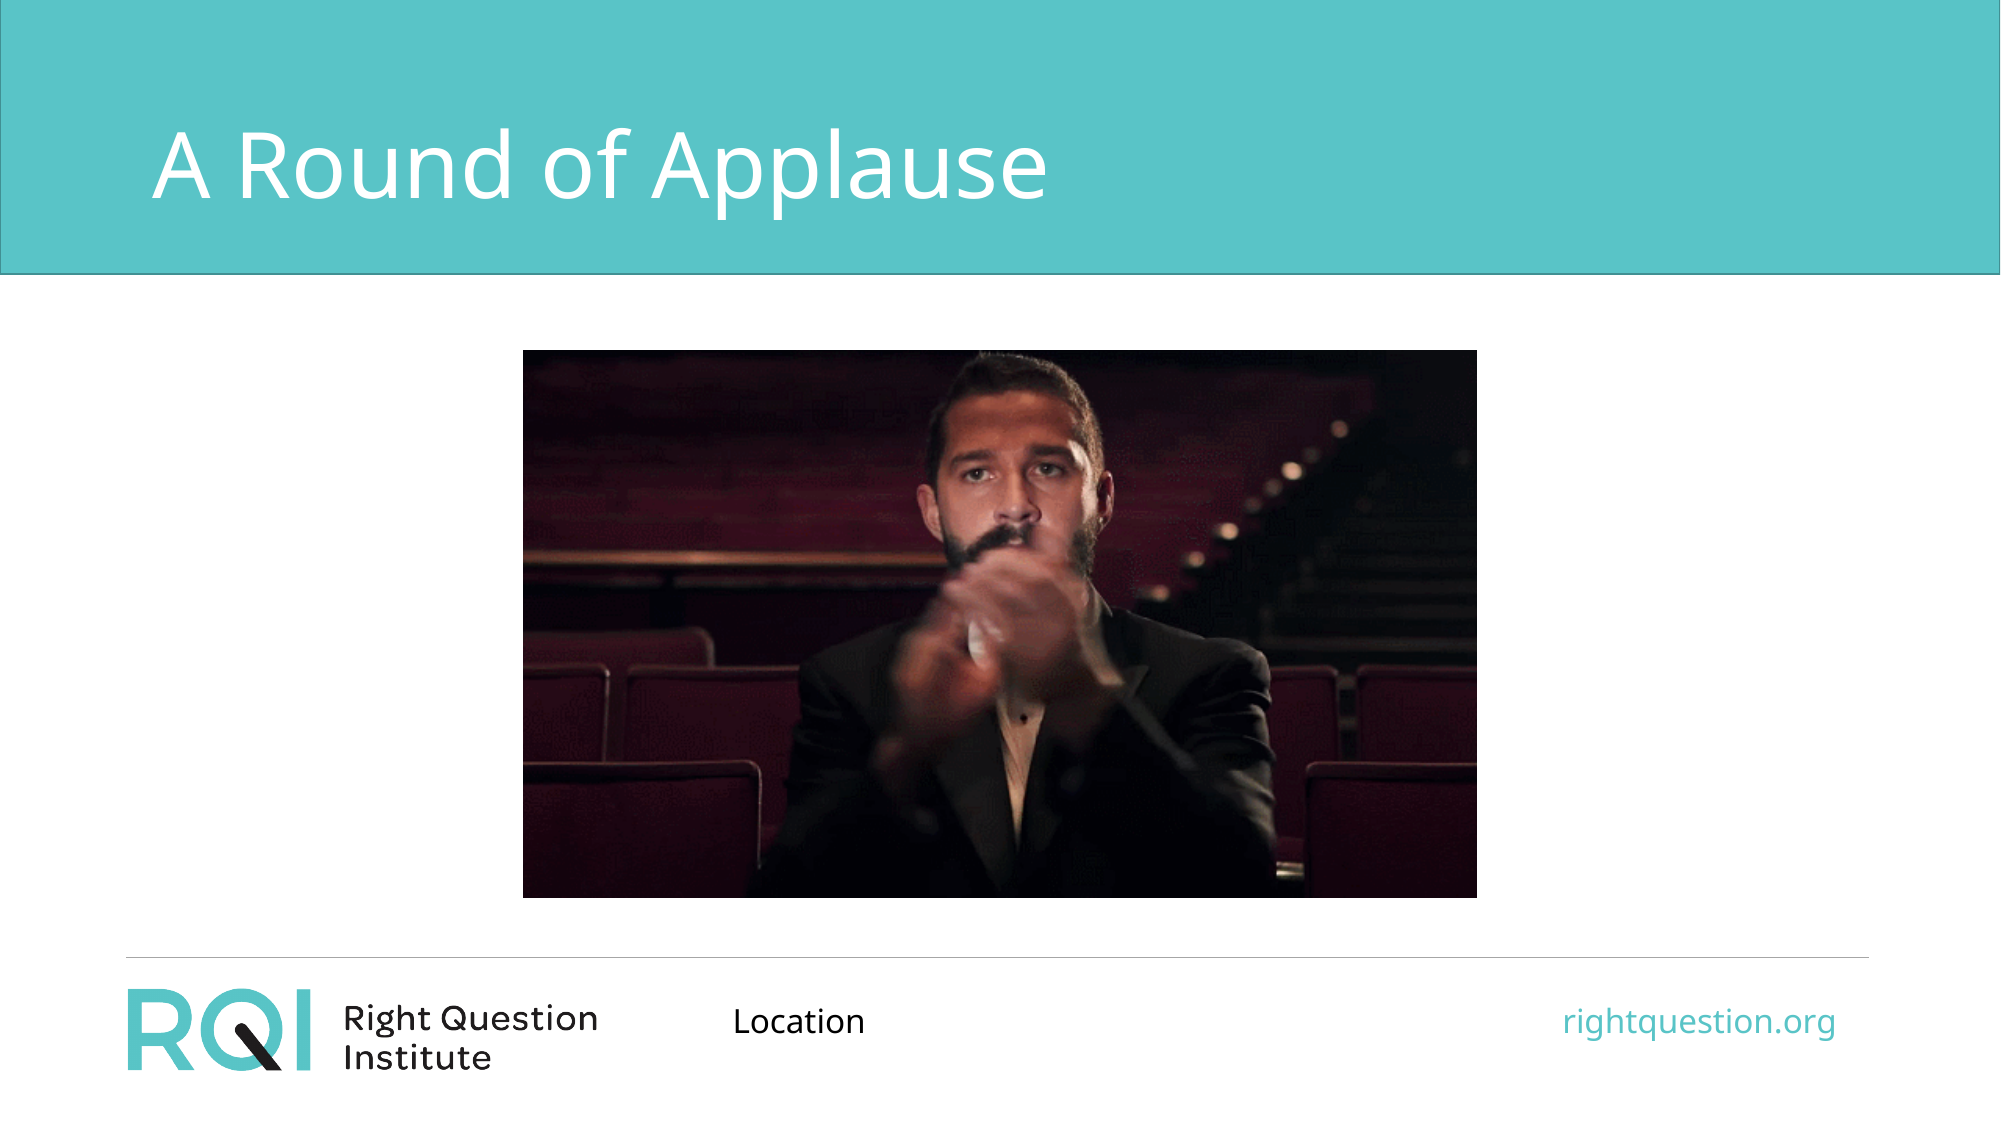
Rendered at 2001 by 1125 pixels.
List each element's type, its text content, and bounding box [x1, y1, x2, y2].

picture [523, 350, 1477, 898]
title A Round of Applause [137, 59, 1863, 278]
picture [126, 987, 598, 1072]
